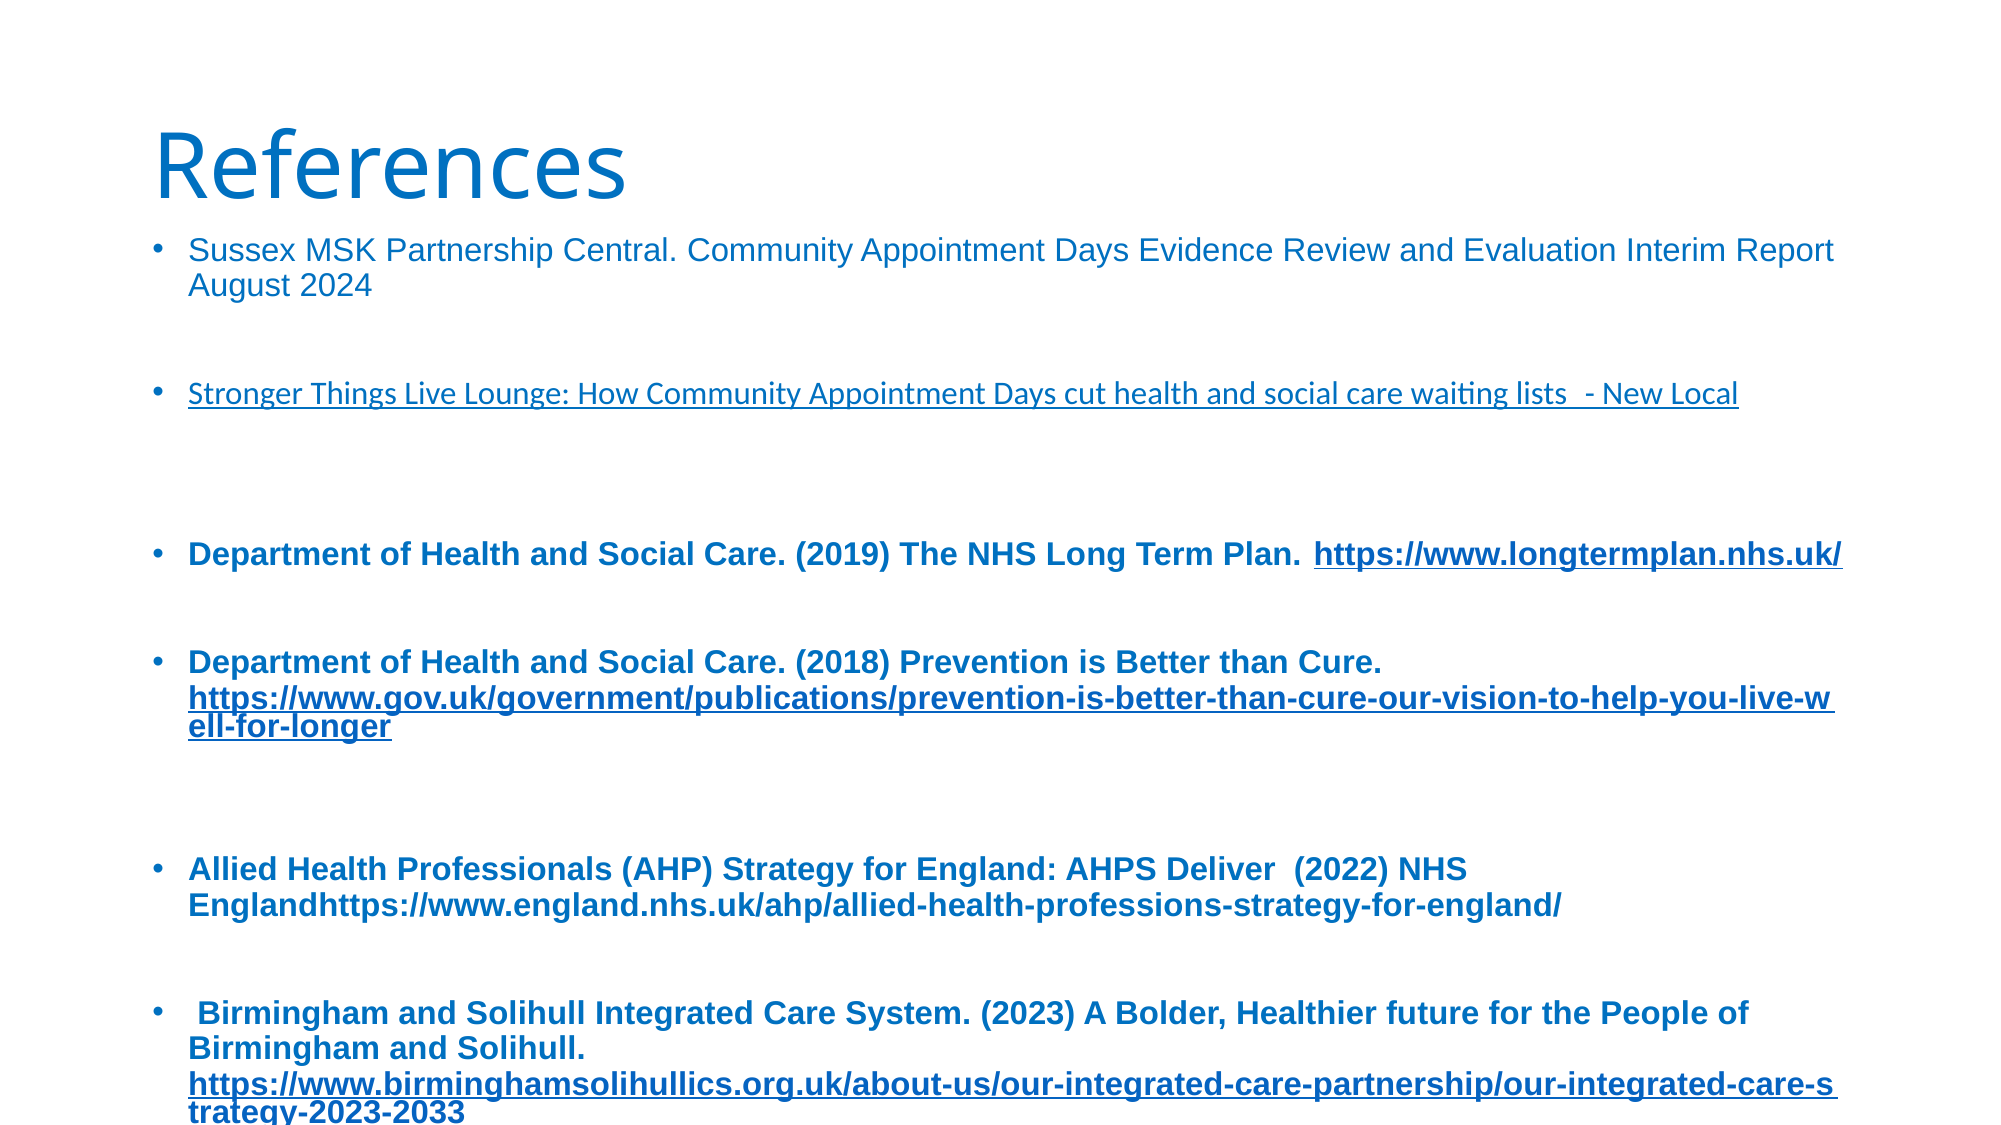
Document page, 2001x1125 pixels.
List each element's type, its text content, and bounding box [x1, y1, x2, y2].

list Sussex MSK Partnership Central. Community Appointment Days Evidence Review and Evaluation Interim Report August 2024 Stronger Things Live Lounge: How Community Appointment Days cut health and social care waiting lists - New Local Department of Health and Social Care. (2019) The NHS Long Term Plan. https://www.longtermplan.nhs.uk/ Department of Health and Social Care. (2018) Prevention is Better than Cure. https://www.gov.uk/government/publications/prevention-is-better-than-cure-our-vision-to-help-you-live-well-for-longer Allied Health Professionals (AHP) Strategy for England: AHPS Deliver (2022) NHS Englandhttps://www.england.nhs.uk/ahp/allied-health-professions-strategy-for-england/ Birmingham and Solihull Integrated Care System. (2023) A Bolder, Healthier future for the People of Birmingham and Solihull. https://www.birminghamsolihullics.org.uk/about-us/our-integrated-care-partnership/our-integrated-care-strategy-2023-2033 [137, 167, 1863, 1125]
title References [137, 59, 1863, 167]
